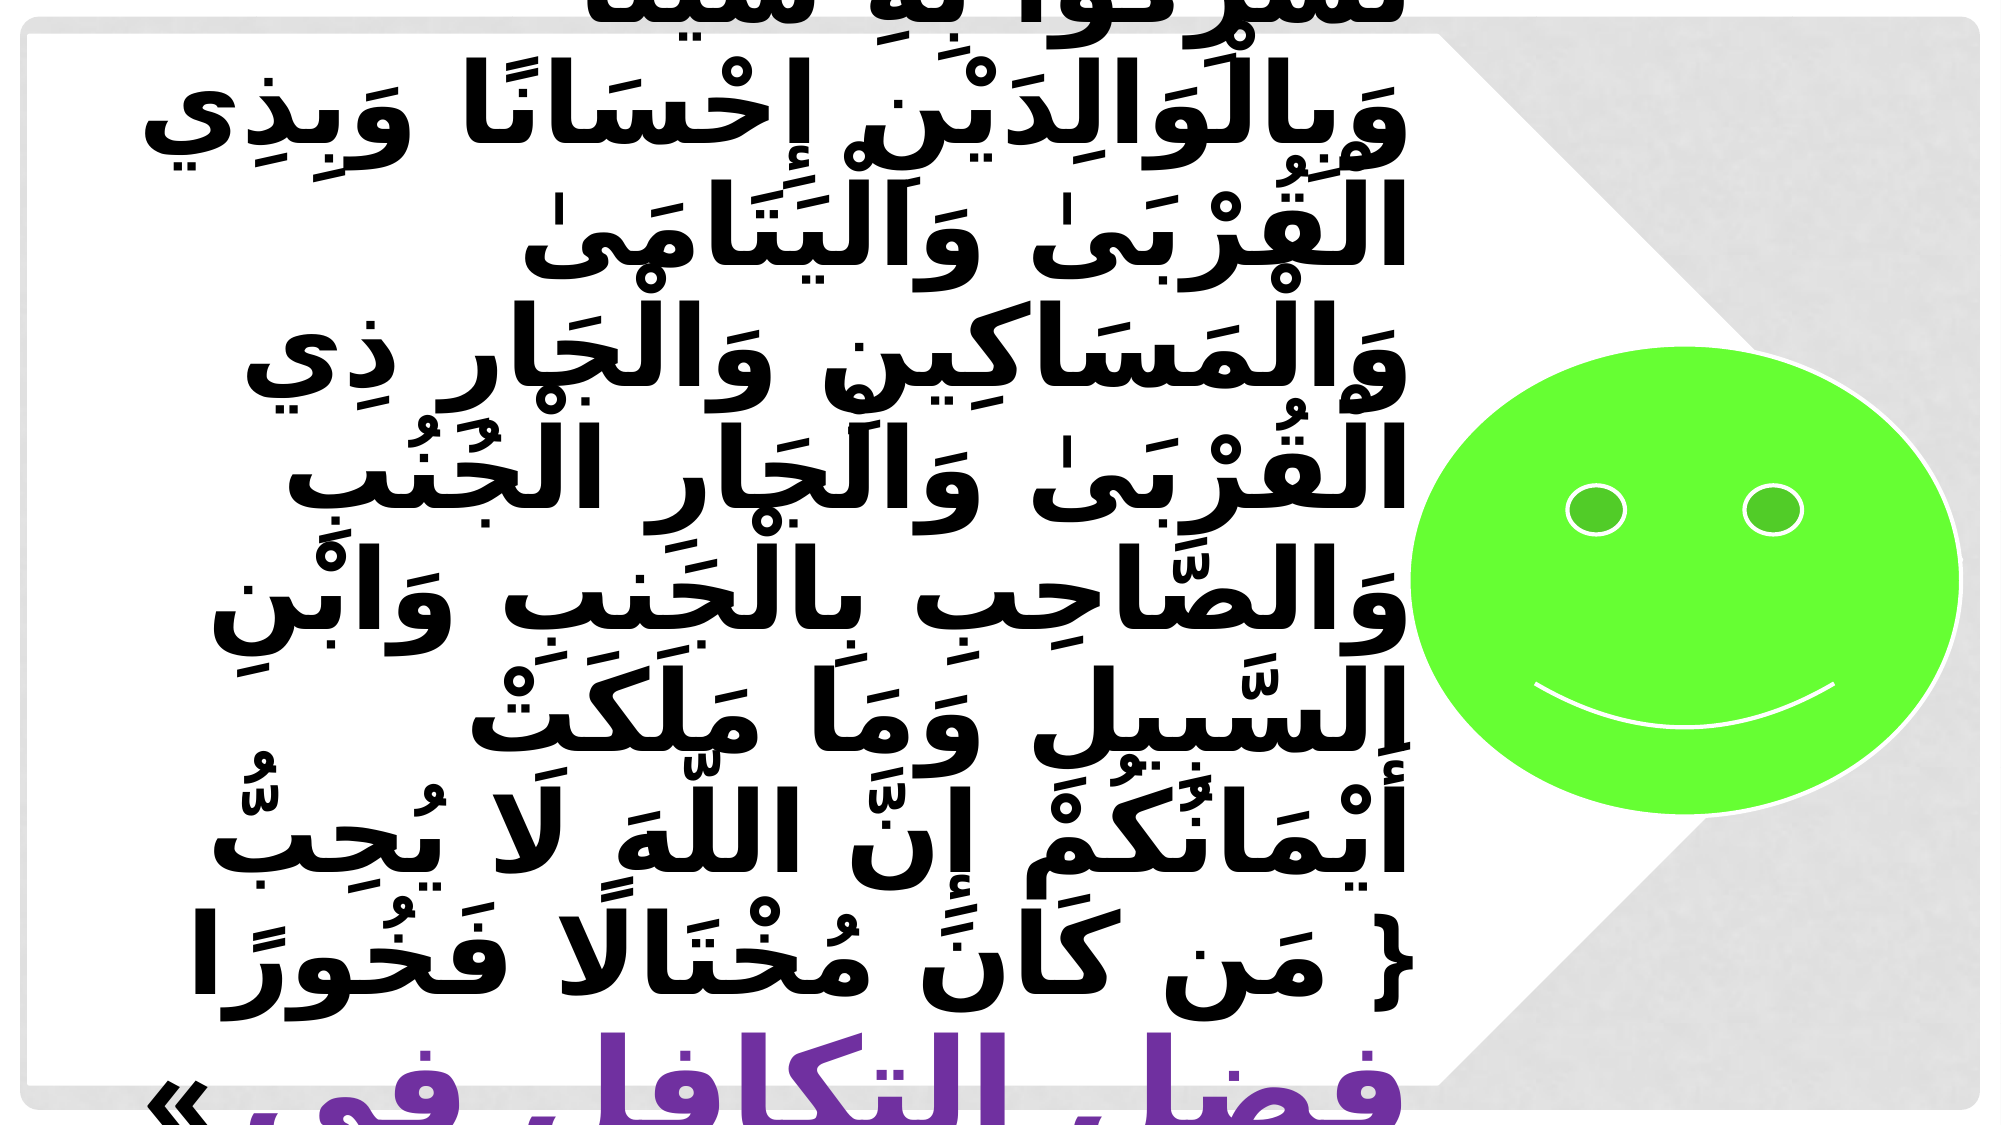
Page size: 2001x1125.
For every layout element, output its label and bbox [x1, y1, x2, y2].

text_box [28, 26, 1962, 1093]
